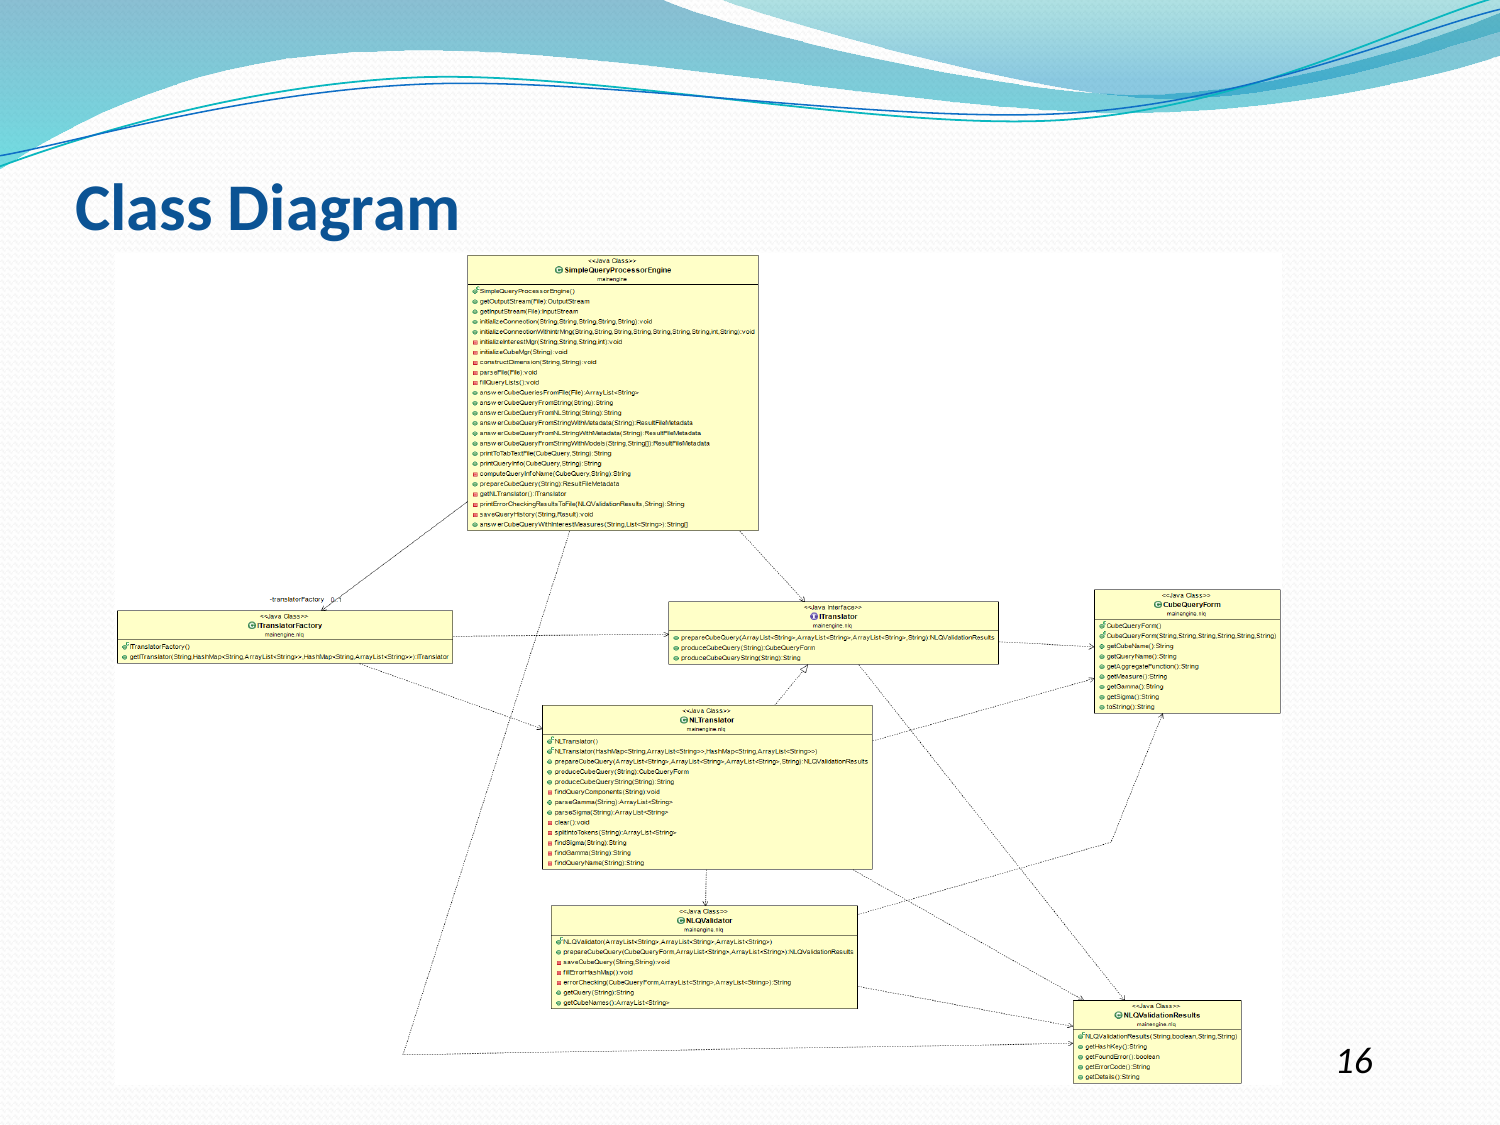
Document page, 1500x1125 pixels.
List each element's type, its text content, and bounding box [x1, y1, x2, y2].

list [115, 252, 1282, 1085]
title Class Diagram [75, 56, 1425, 244]
text_box 16 [1287, 1028, 1388, 1089]
table_cell 81,77 (51%) [1284, 1028, 1288, 1089]
